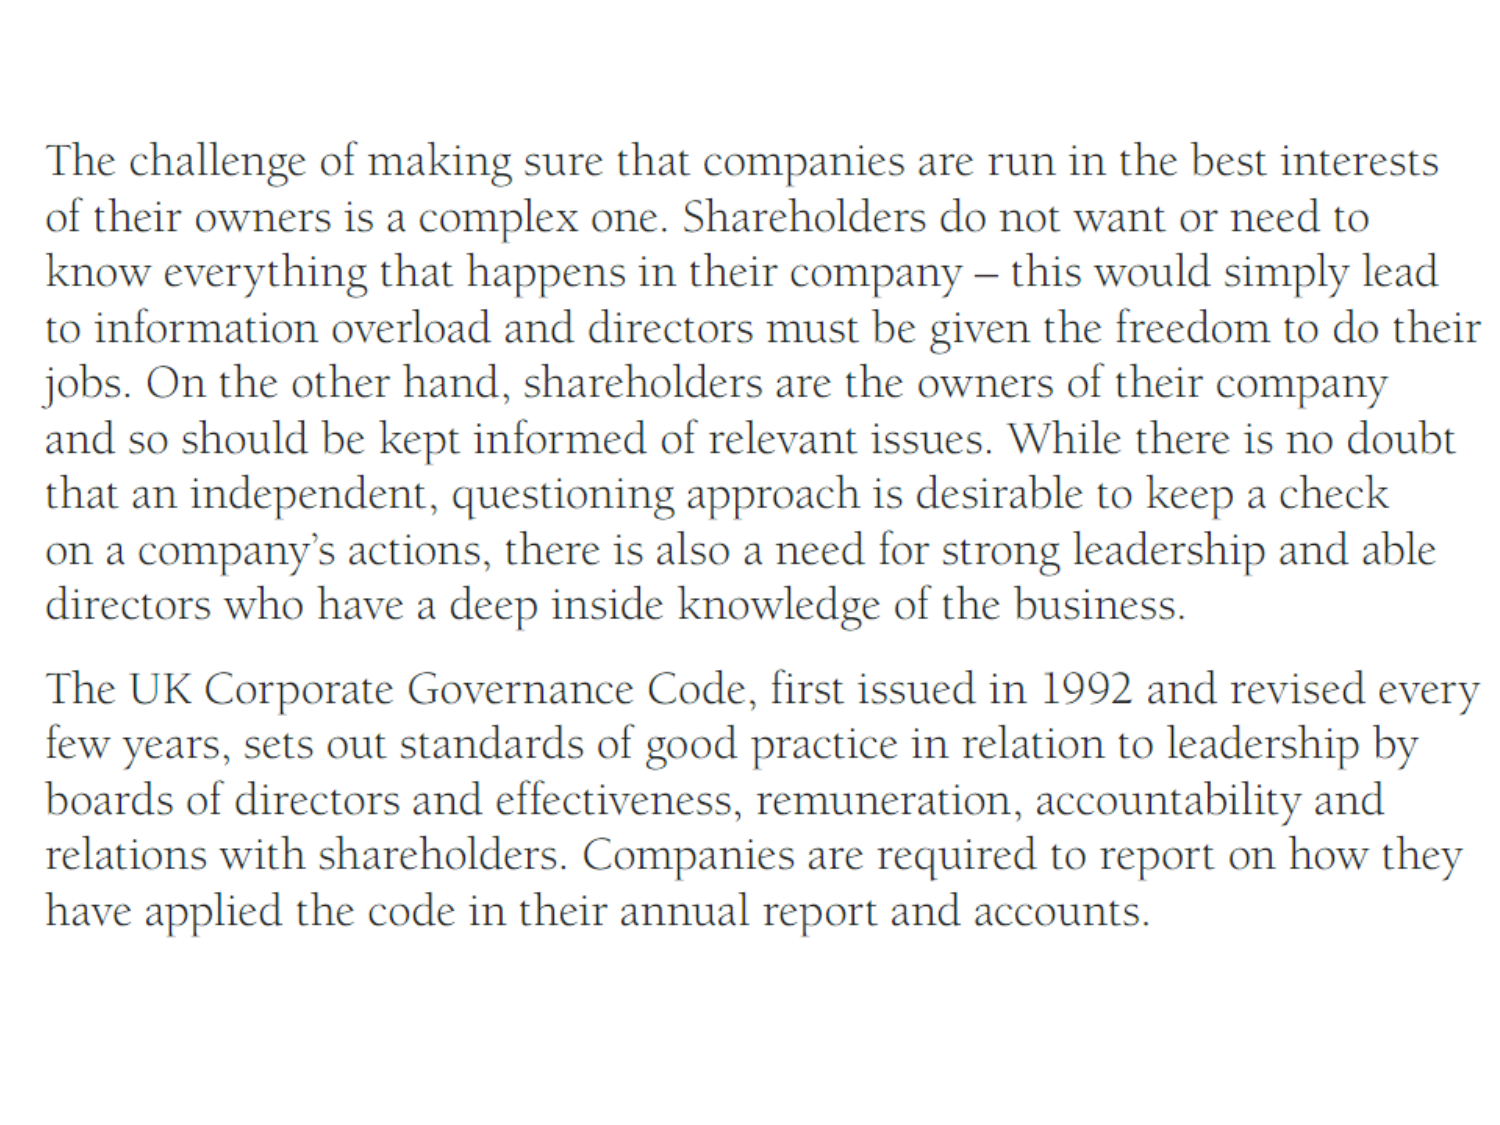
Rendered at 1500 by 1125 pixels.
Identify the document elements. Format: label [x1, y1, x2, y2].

picture [23, 128, 1500, 938]
